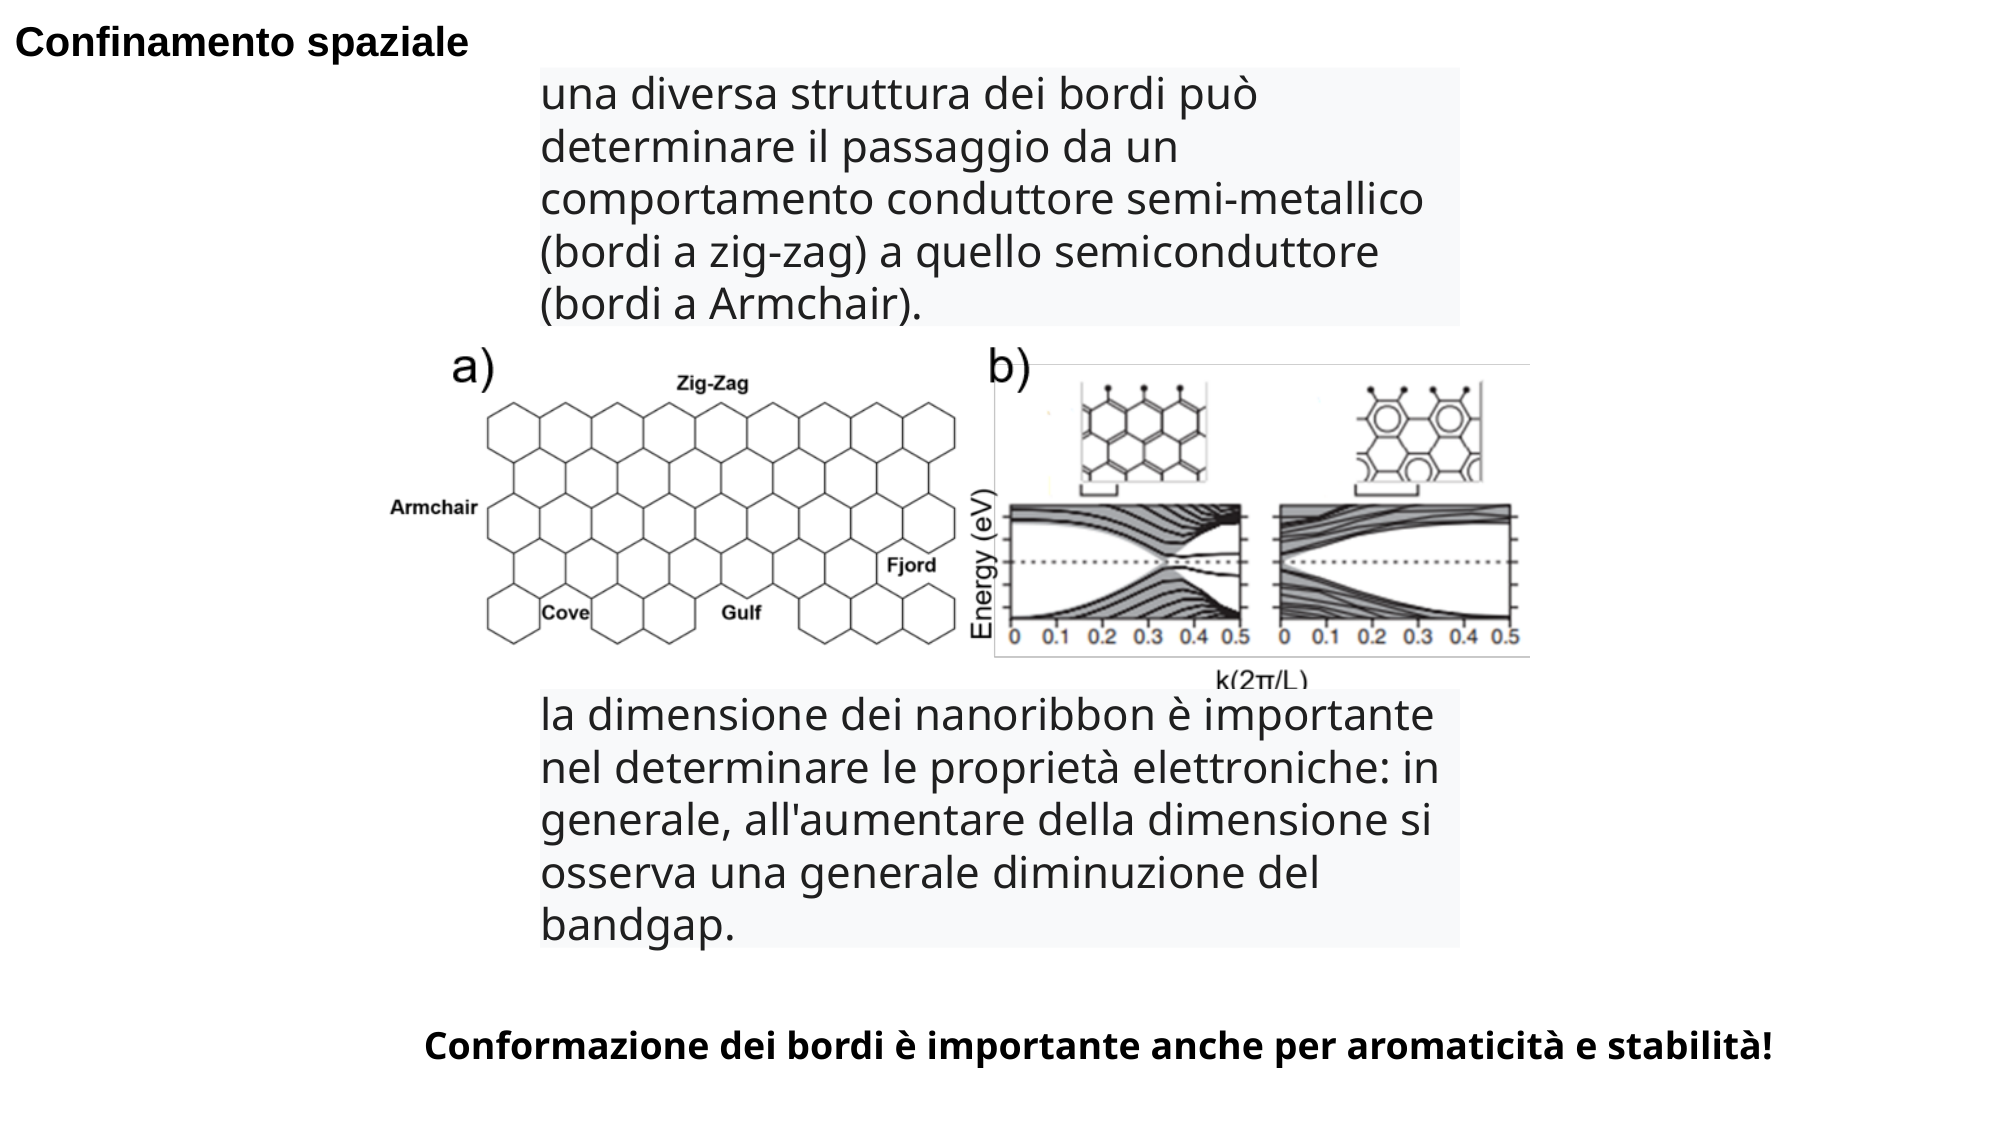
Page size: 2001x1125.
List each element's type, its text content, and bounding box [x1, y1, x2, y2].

text_box Confinamento spaziale [0, 7, 1000, 73]
picture [377, 320, 1531, 715]
text_box una diversa struttura dei bordi può determinare il passaggio da un comportamento conduttore semi-metallico (bordi a zig-zag) a quello semiconduttore (bordi a Armchair). [540, 67, 1460, 320]
text_box Conformazione dei bordi è importante anche per aromaticità e stabilità! [409, 1014, 1790, 1075]
text_box la dimensione dei nanoribbon è importante nel determinare le proprietà elettroniche: in generale, all'aumentare della dimensione si osserva una generale diminuzione del bandgap. [540, 715, 1460, 948]
